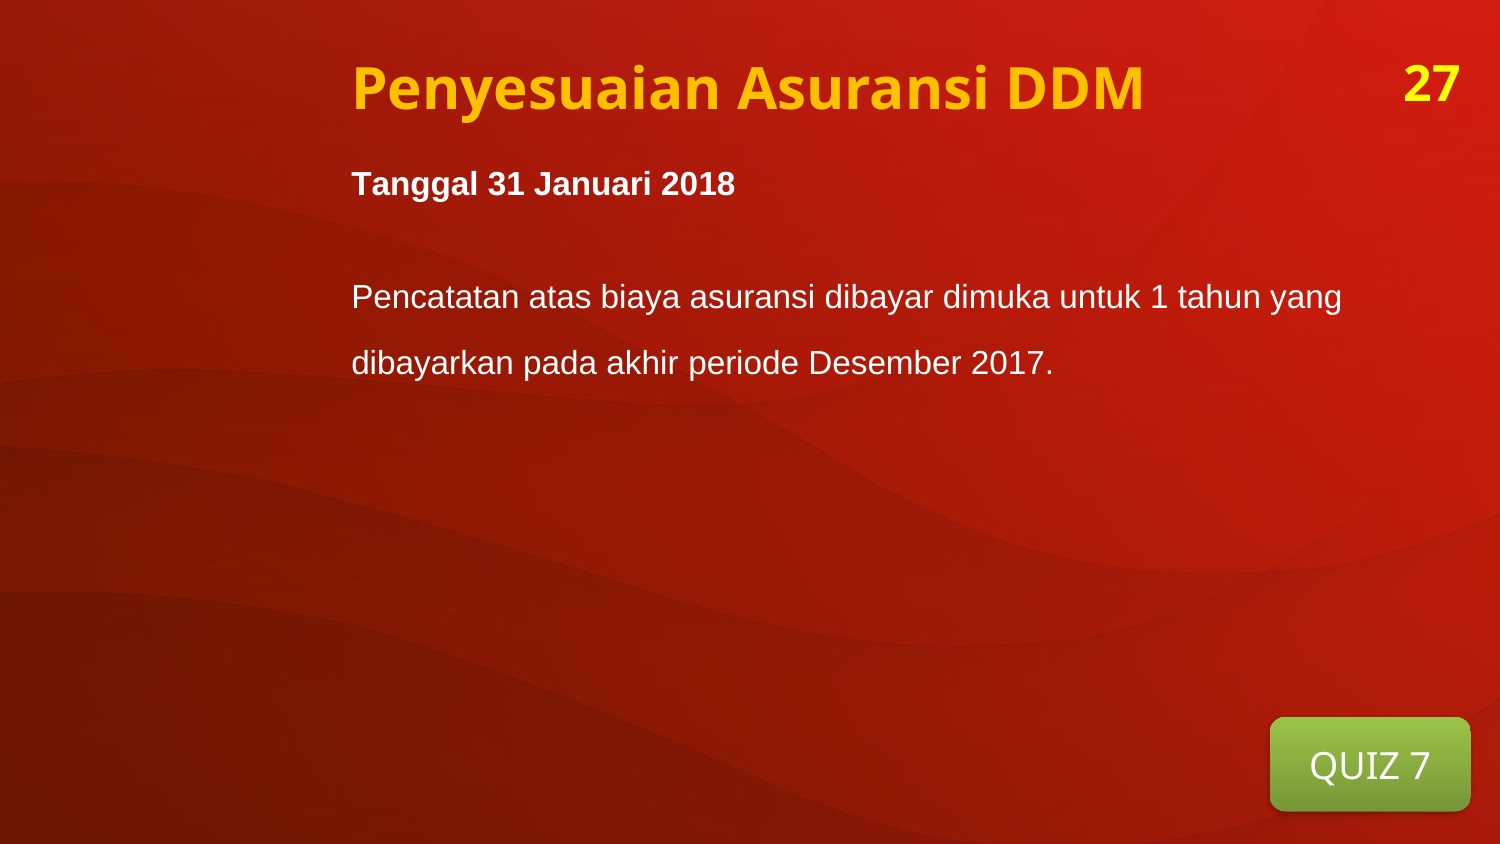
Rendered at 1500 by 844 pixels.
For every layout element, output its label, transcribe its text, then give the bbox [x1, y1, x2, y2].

text_box 27 [1388, 43, 1476, 119]
picture [0, 0, 1500, 844]
list Tanggal 31 Januari 2018 Pencatatan atas biaya asuransi dibayar dimuka untuk 1 tahun yang dibayarkan pada akhir periode Desember 2017. [336, 129, 1421, 414]
text_box QUIZ 7 [1269, 717, 1471, 812]
text_box Penyesuaian Asuransi DDM [336, 43, 1294, 129]
